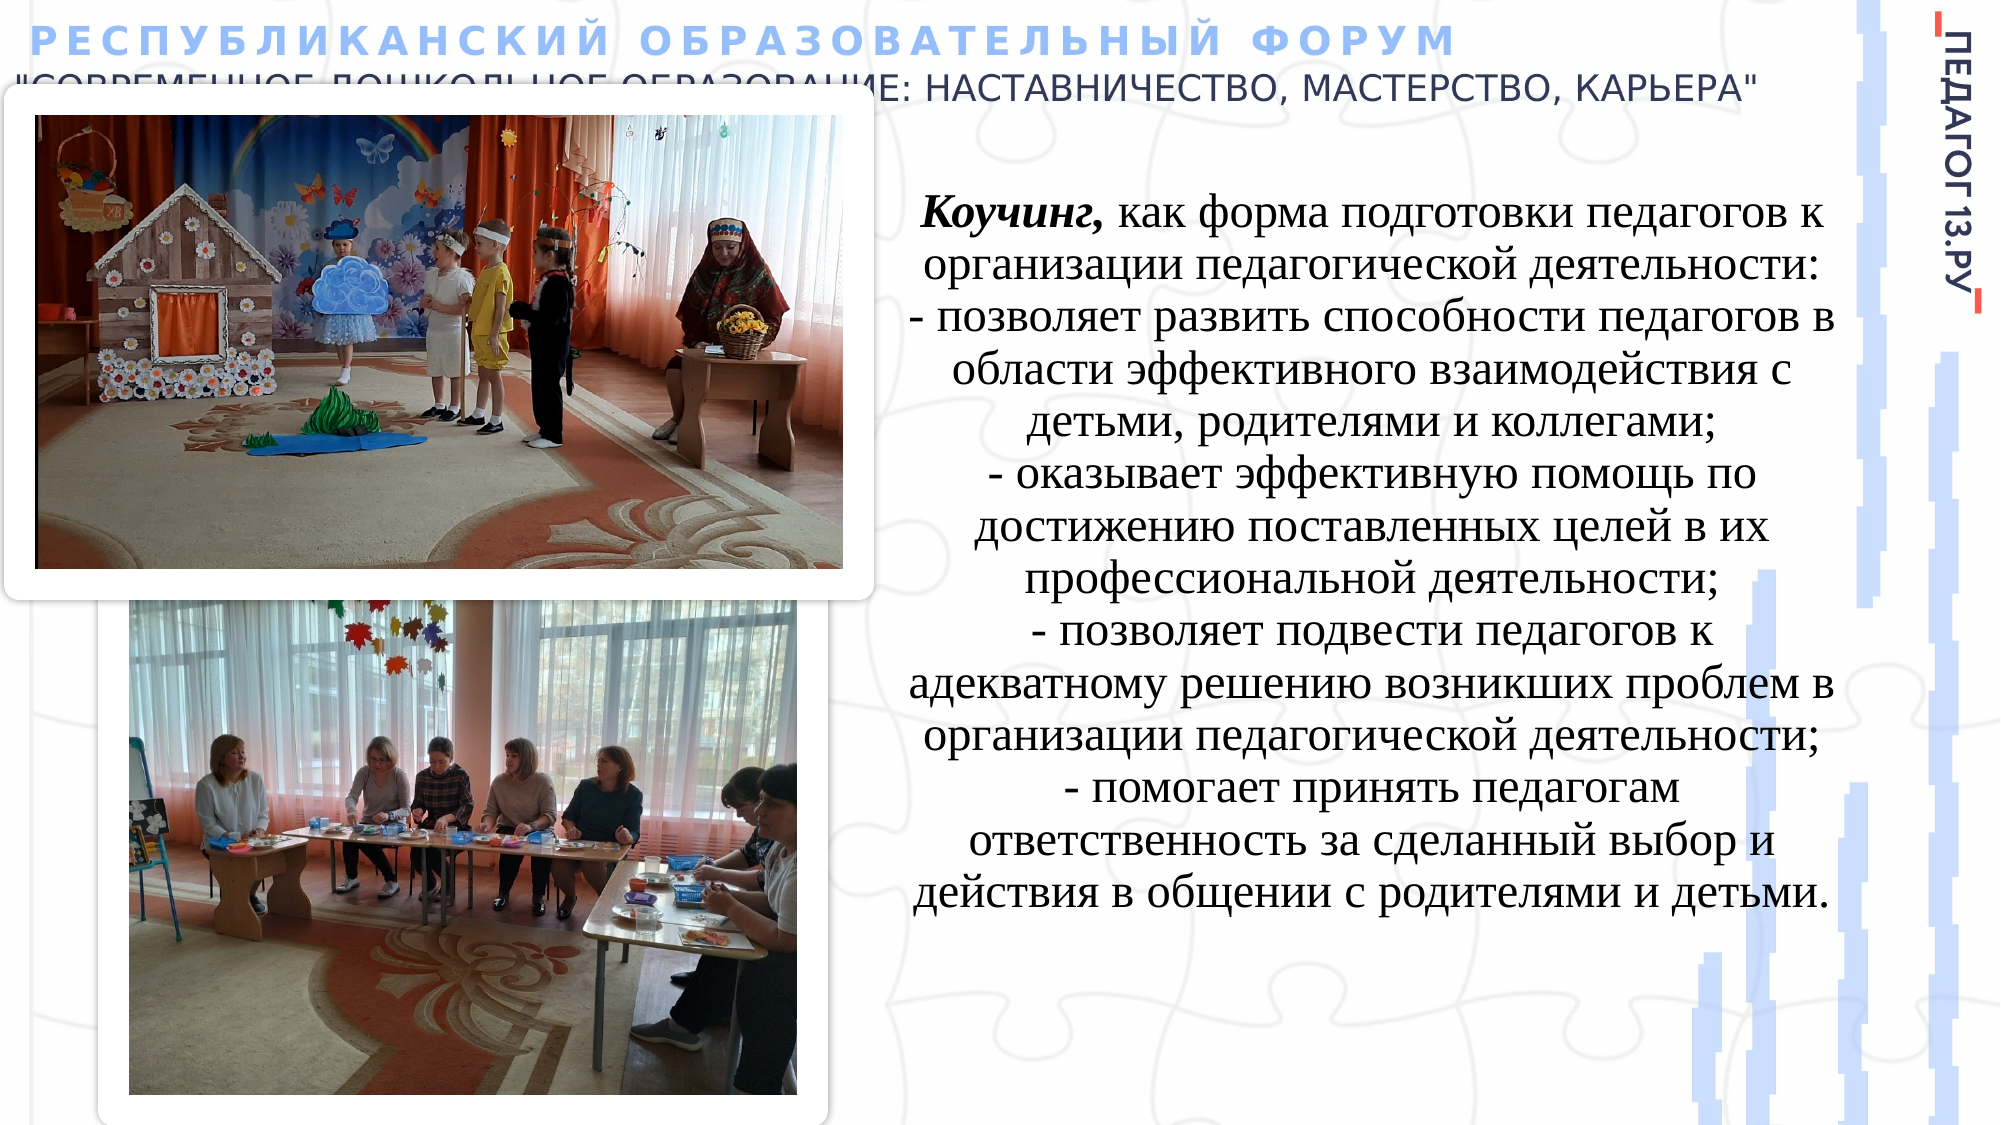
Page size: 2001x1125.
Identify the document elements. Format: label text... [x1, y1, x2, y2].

picture [129, 592, 797, 1095]
picture [34, 114, 843, 570]
title Коучинг, как форма подготовки педагогов к организации педагогической деятельности: - позволяет развить способности педагогов в области эффективного взаимодействия с детьми, родителями и коллегами; - оказывает эффективную помощь по достижению поставленных целей в их профессиональной деятельности; - позволяет подвести педагогов к адекватному решению возникших проблем в организации педагогической деятельности; - помогает принять педагогам ответственность за сделанный выбор и действия в общении с родителями и детьми. [890, 132, 1855, 990]
picture [0, 0, 2001, 1125]
